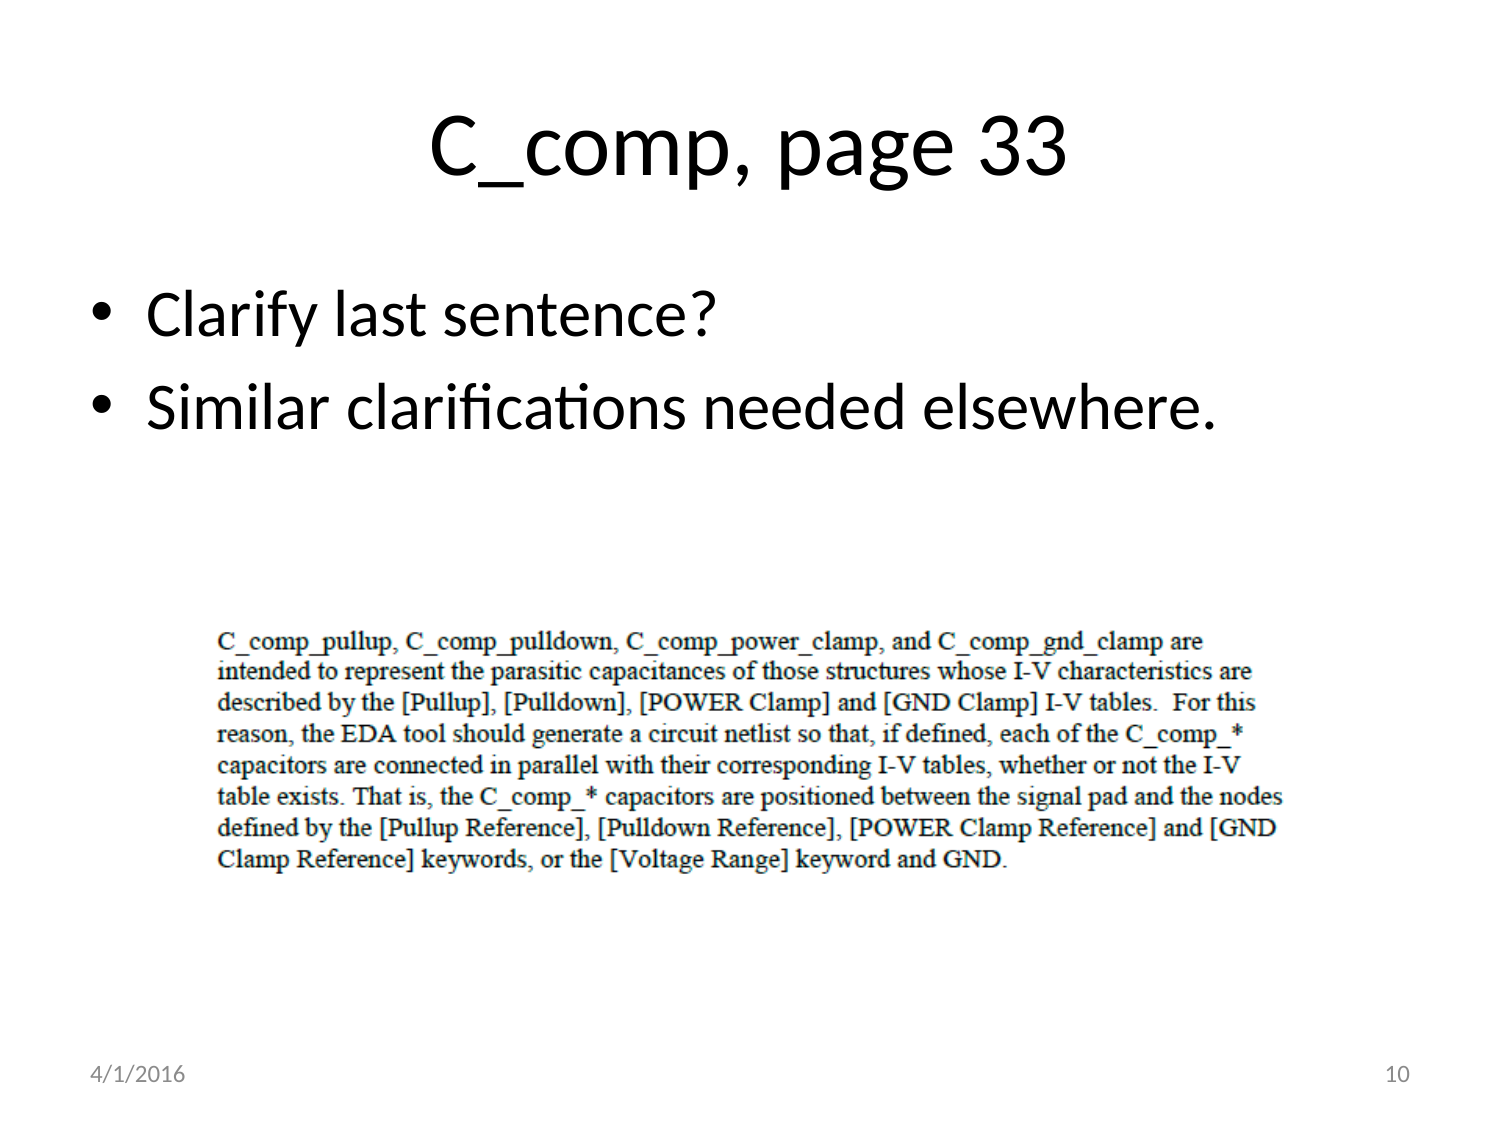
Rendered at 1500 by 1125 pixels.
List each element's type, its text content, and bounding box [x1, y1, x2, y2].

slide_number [75, 1042, 425, 1103]
picture [199, 620, 1293, 880]
slide_number 10 [1074, 1042, 1425, 1103]
list Clarify last sentence? Similar clarifications needed elsewhere. [75, 262, 1425, 1005]
title C_comp, page 33 [75, 45, 1425, 233]
